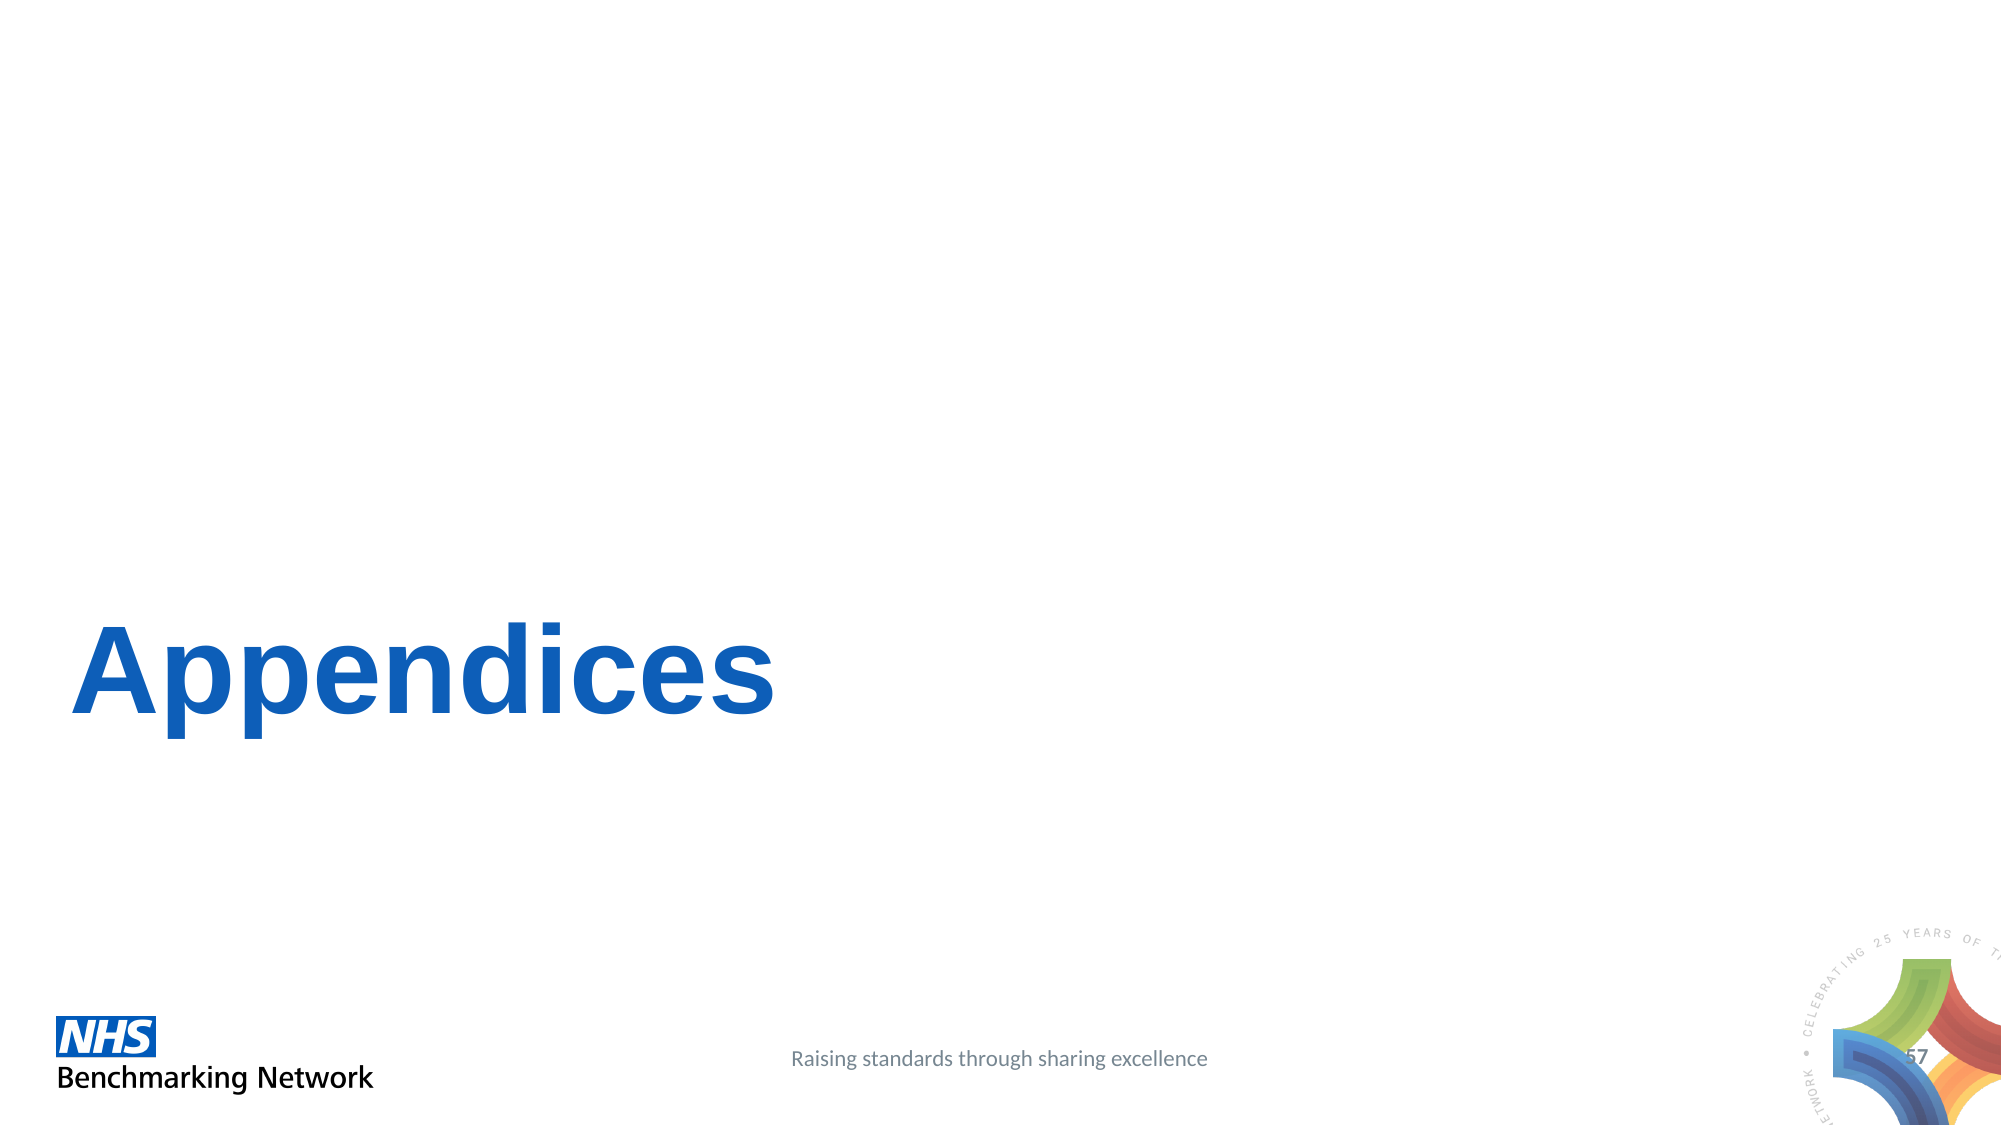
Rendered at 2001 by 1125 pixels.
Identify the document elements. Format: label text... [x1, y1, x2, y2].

picture [56, 1016, 374, 1095]
title Appendices [54, 280, 1946, 749]
text_box This analysis is based on headcount. The chart below shows that individuals who have been in post for less than one year make up the highest proportion of staff overall, with the voluntary sector reporting the highest rate at 40%. LA-delivered treatment staff have the lowest percentage of staff that have been in post for less than a year at 17%. The table to the right shows the profile of time in post by staff group. Service managers & administrators, nurses and psychiatry staff report the highest percentage of staff in post for more than 5 years, all above 30%. The table below the chart shows the number of responses received in relation to time in post. [1803, 928, 2001, 1125]
slide_number 57 [1589, 1025, 1944, 1086]
